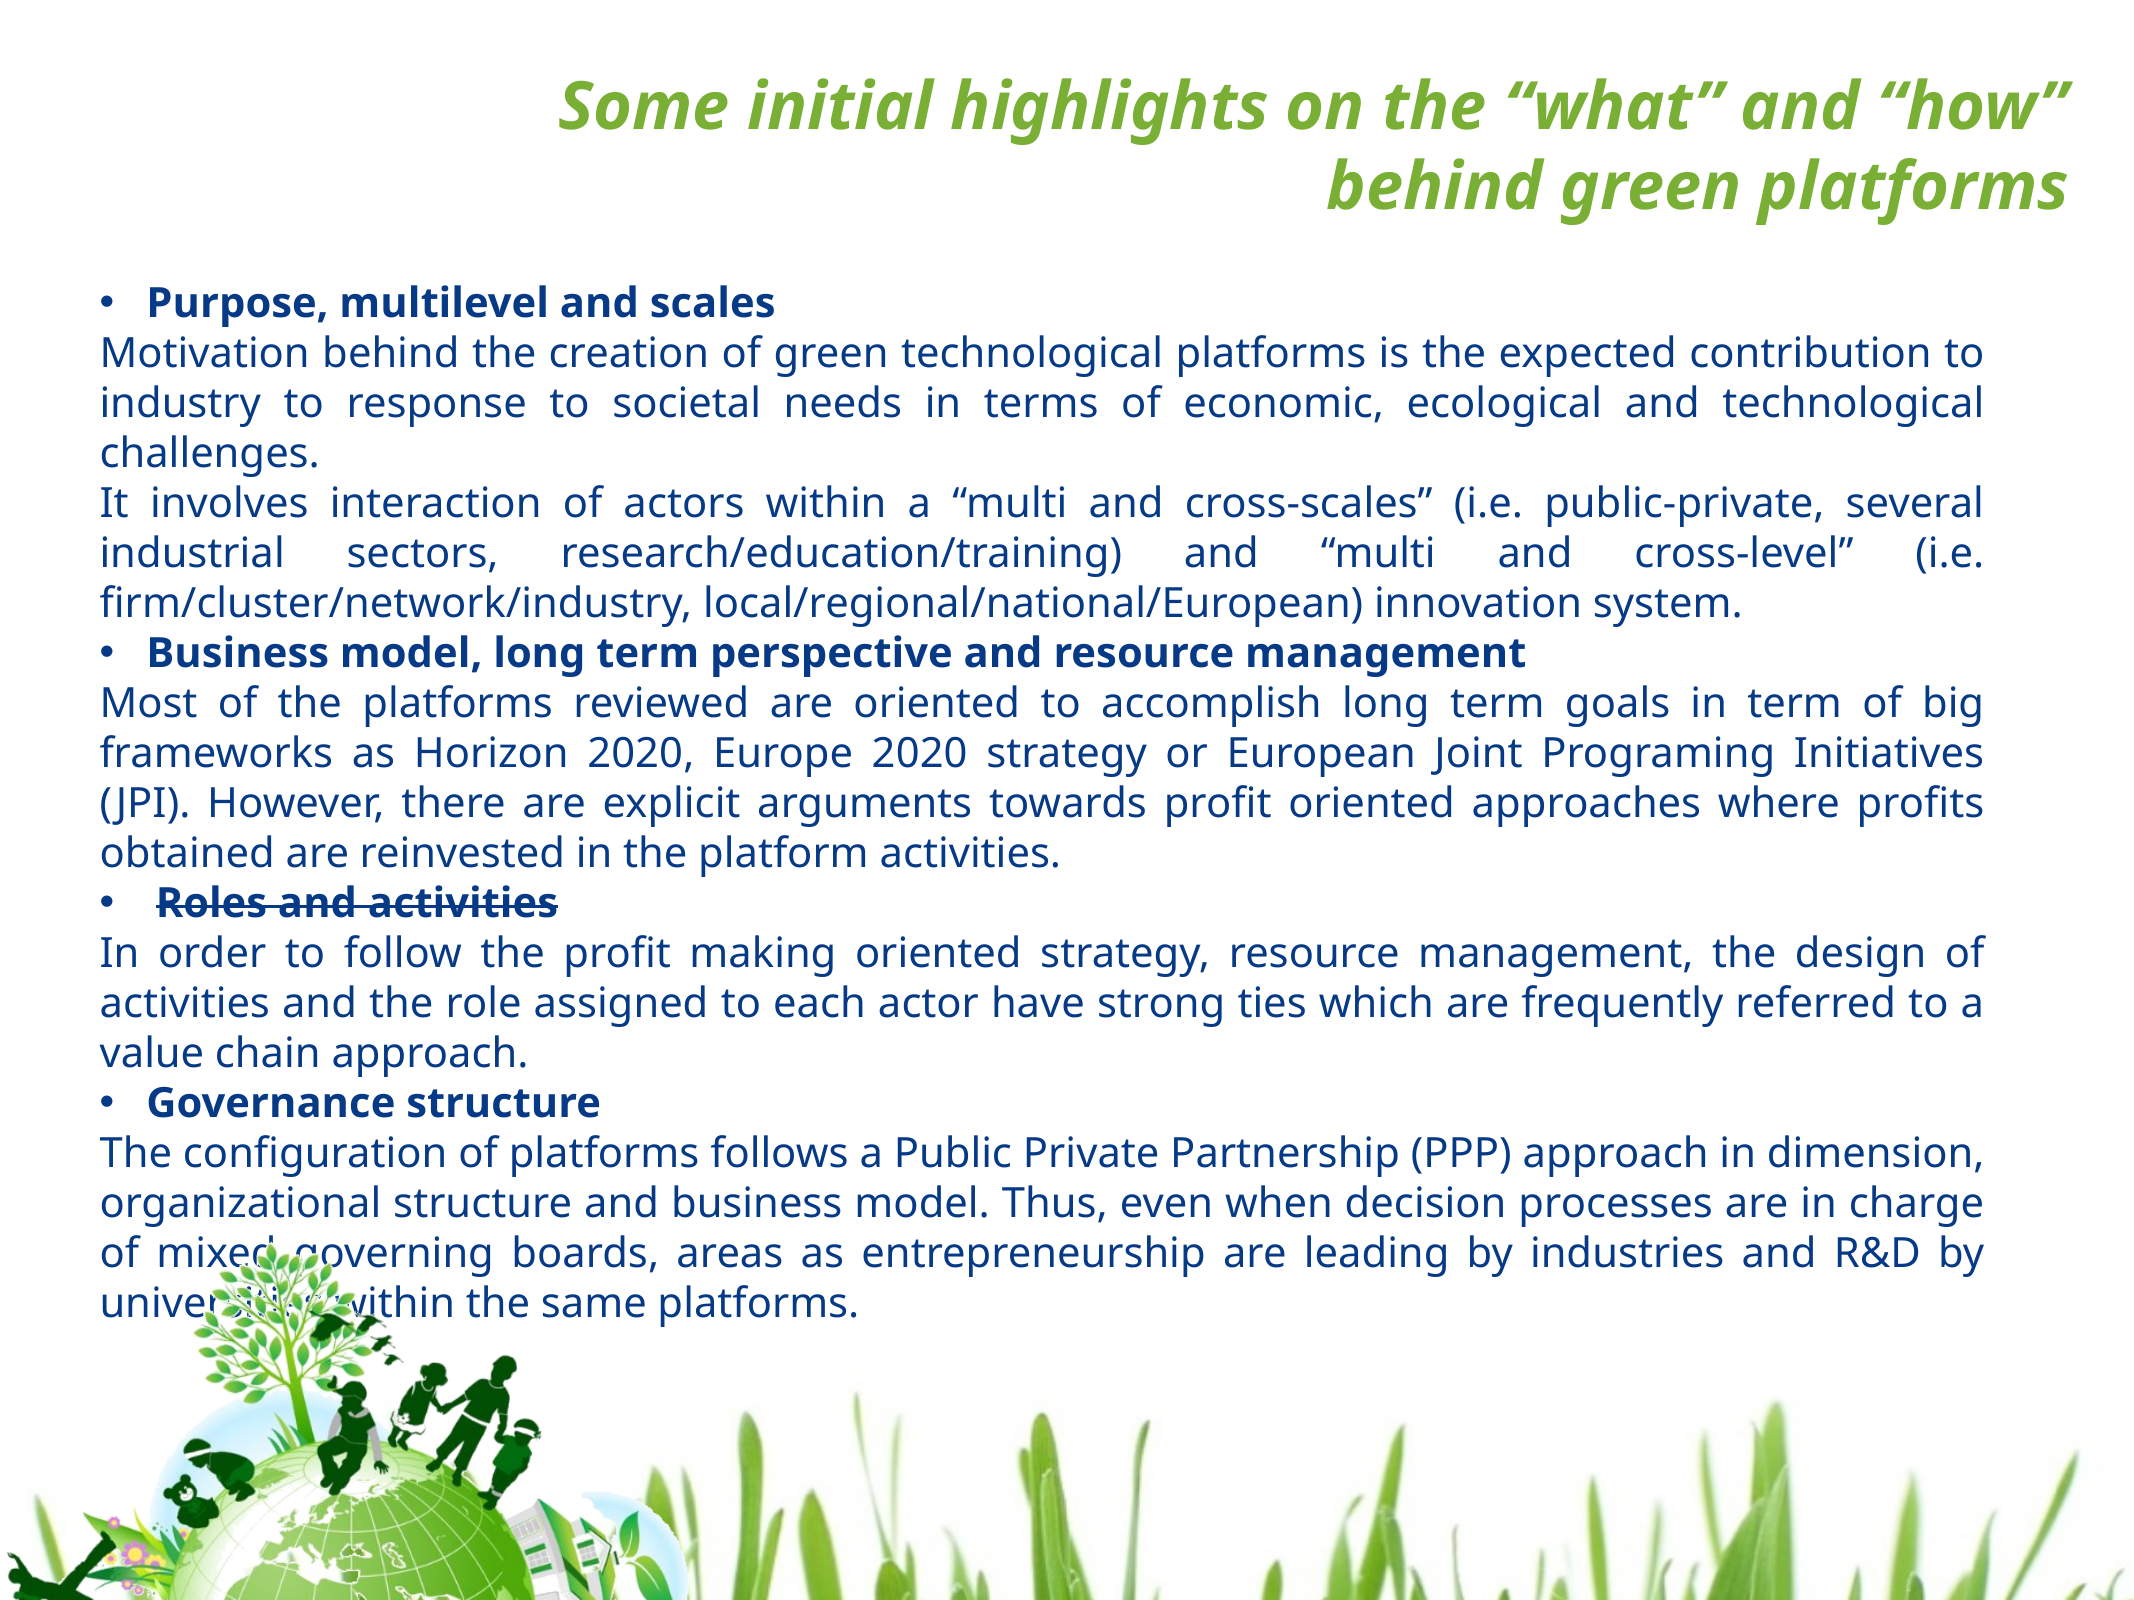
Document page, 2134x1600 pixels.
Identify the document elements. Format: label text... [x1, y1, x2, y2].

text_box Purpose, multilevel and scales Motivation behind the creation of green technological platforms is the expected contribution to industry to response to societal needs in terms of economic, ecological and technological challenges. It involves interaction of actors within a “multi and cross-scales” (i.e. public-private, several industrial sectors, research/education/training) and “multi and cross-level” (i.e. firm/cluster/network/industry, local/regional/national/European) innovation system. Business model, long term perspective and resource management Most of the platforms reviewed are oriented to accomplish long term goals in term of big frameworks as Horizon 2020, Europe 2020 strategy or European Joint Programing Initiatives (JPI). However, there are explicit arguments towards profit oriented approaches where profits obtained are reinvested in the platform activities. Roles and activities In order to follow the profit making oriented strategy, resource management, the design of activities and the role assigned to each actor have strong ties which are frequently referred to a value chain approach. Governance structure The configuration of platforms follows a Public Private Partnership (PPP) approach in dimension, organizational structure and business model. Thus, even when decision processes are in charge of mixed governing boards, areas as entrepreneurship are leading by industries and R&D by universities within the same platforms. [84, 268, 2000, 1334]
text_box Some initial highlights on the “what” and “how” behind green platforms [533, 55, 2085, 231]
picture [0, 1189, 2134, 1600]
